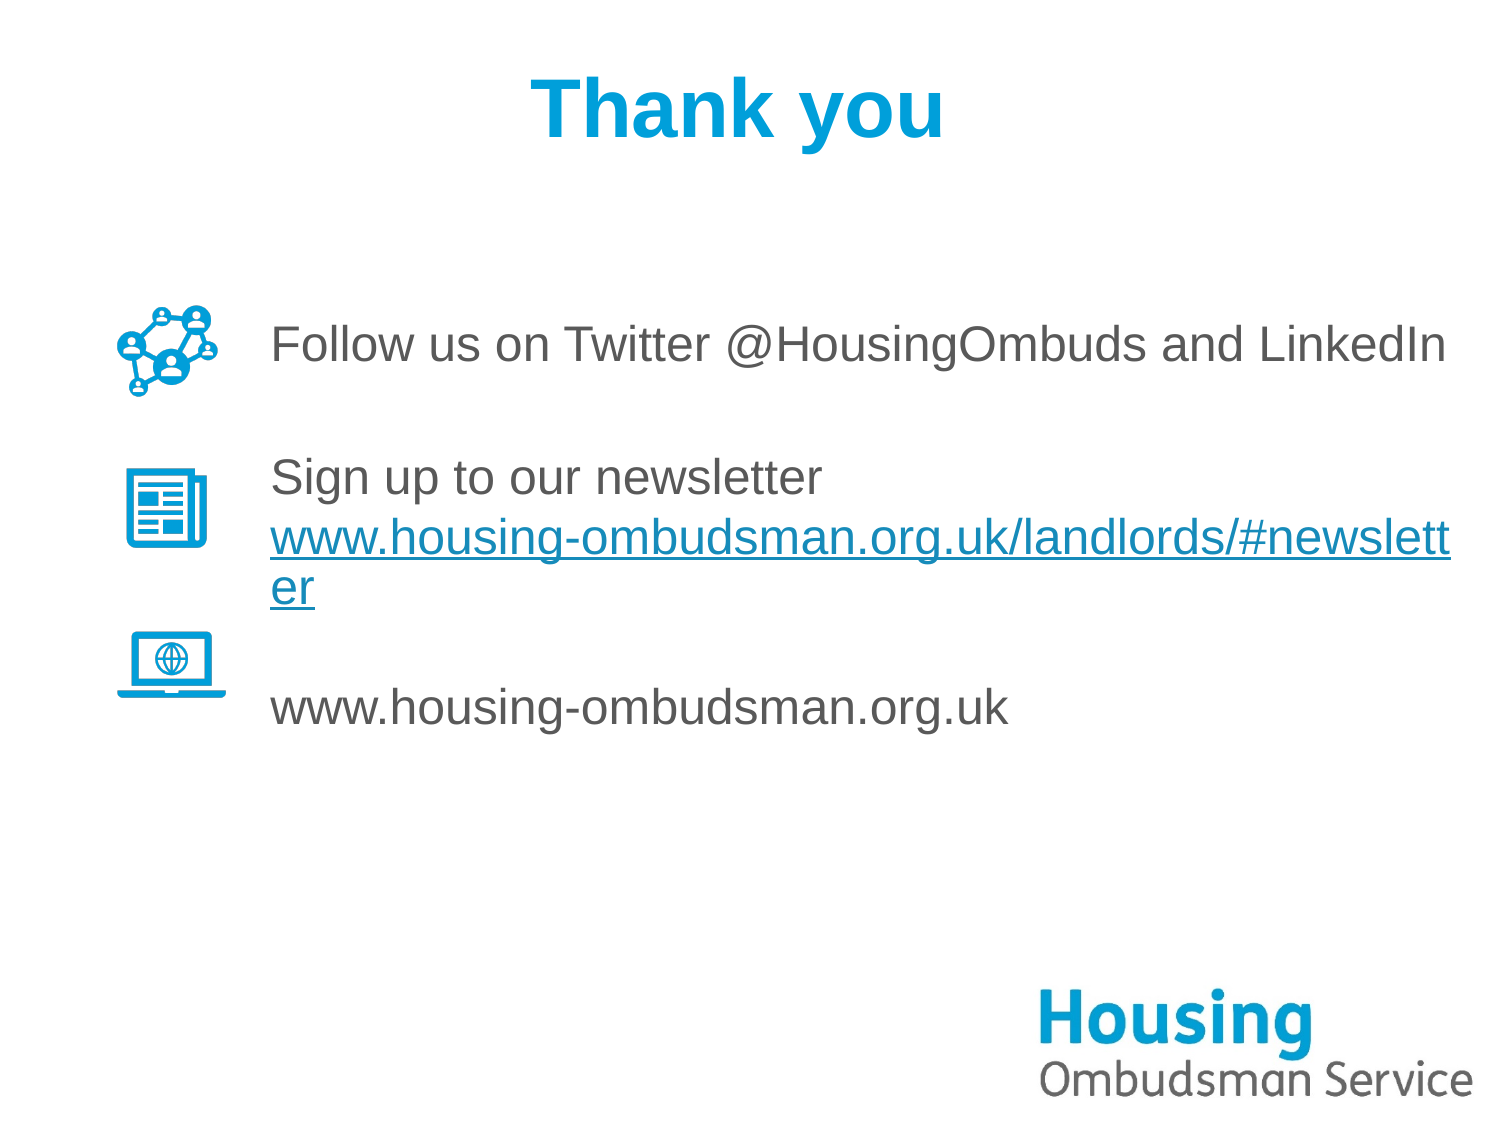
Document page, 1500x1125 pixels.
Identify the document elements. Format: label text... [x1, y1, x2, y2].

picture [110, 295, 223, 408]
picture [110, 451, 223, 565]
picture [997, 937, 1500, 1125]
picture [115, 608, 228, 721]
text_box Thank you [92, 46, 1408, 162]
text_box [74, 56, 1425, 191]
text_box Follow us on Twitter @HousingOmbuds and LinkedIn Sign up to our newsletter www.housing-ombudsman.org.uk/landlords/#newsletter www.housing-ombudsman.org.uk [105, 184, 1485, 692]
